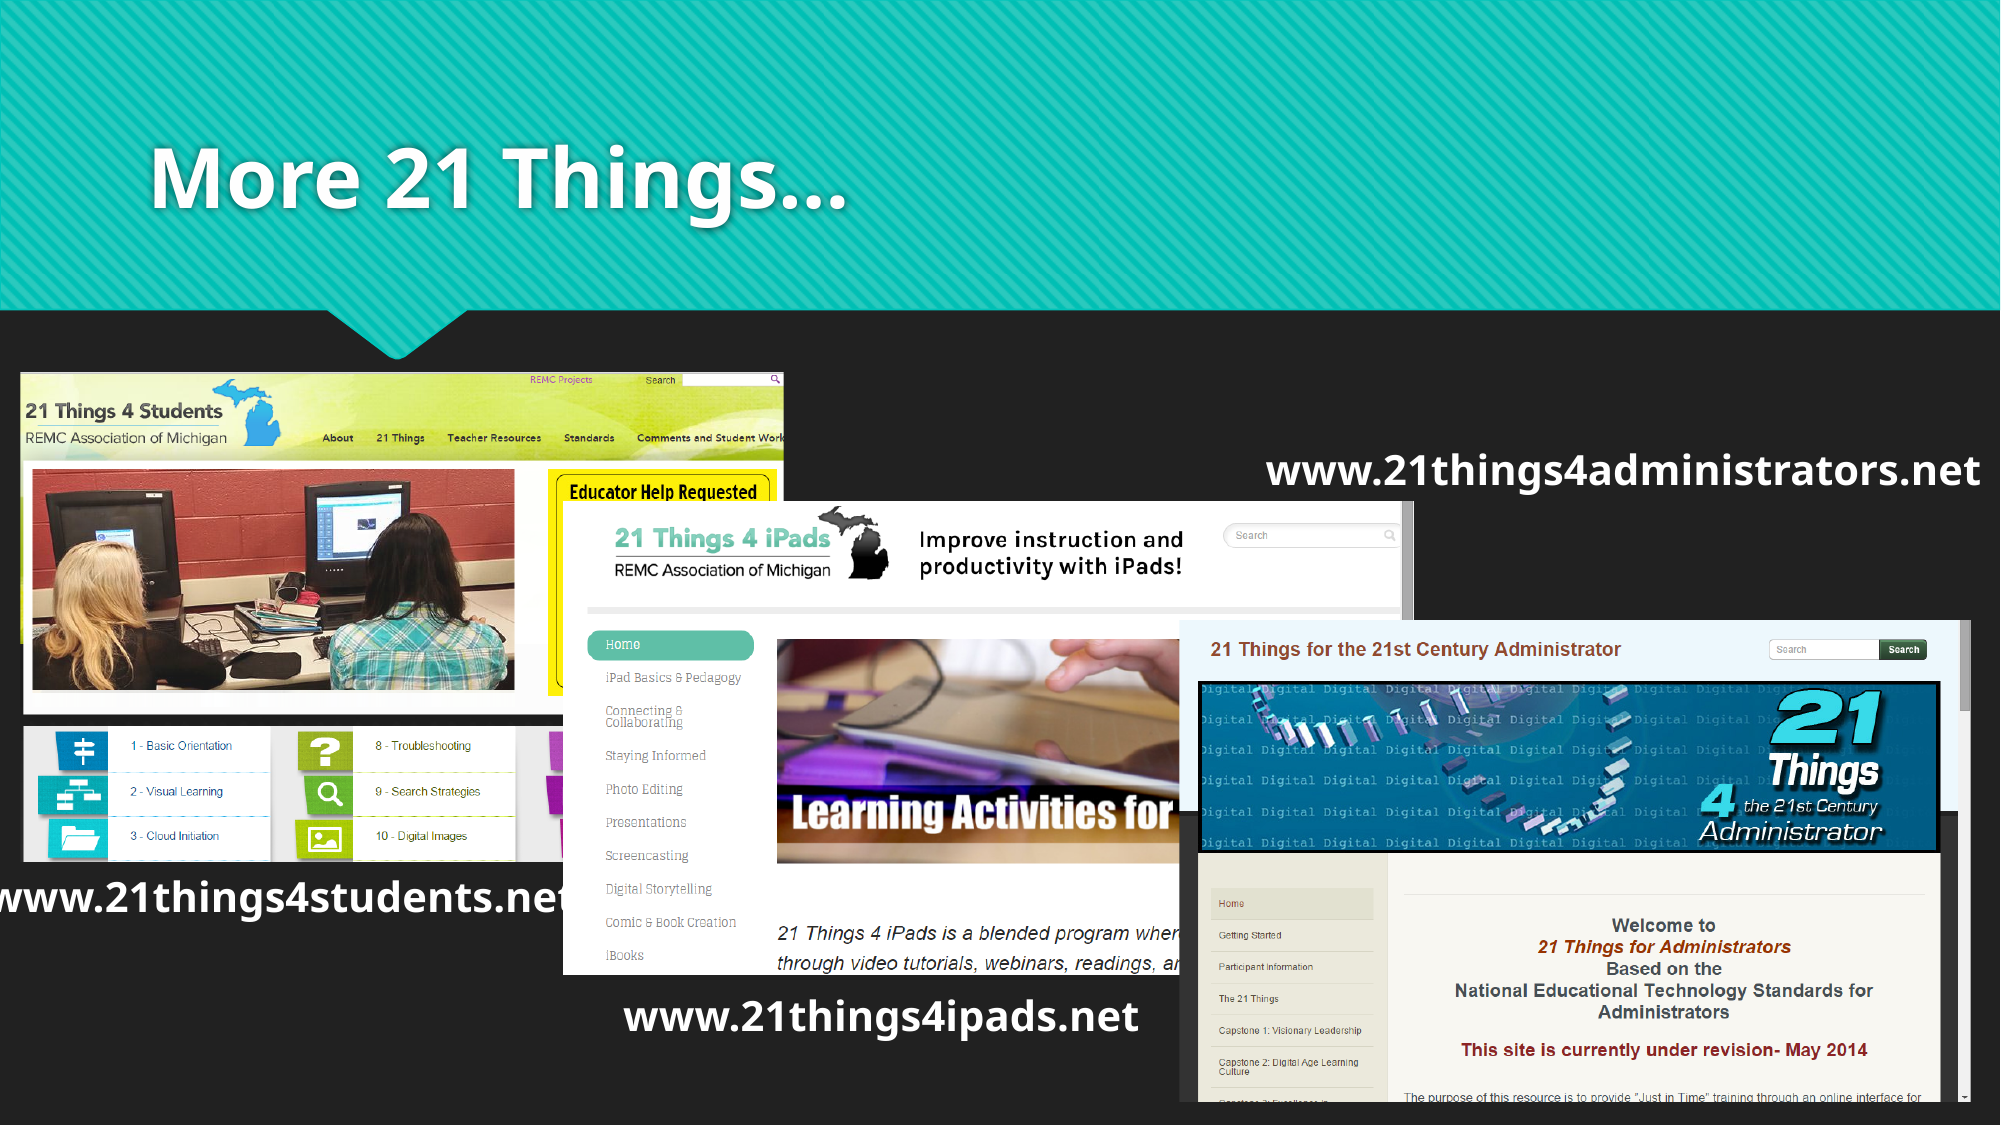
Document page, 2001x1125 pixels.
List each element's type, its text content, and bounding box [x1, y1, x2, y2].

text_box www.21things4administrators.net [1250, 436, 1997, 501]
text_box www.21things4students.net [0, 863, 562, 928]
picture [20, 372, 1971, 1102]
text_box www.21things4ipads.net [608, 982, 1155, 1047]
title More 21 Things… [132, 73, 1868, 233]
